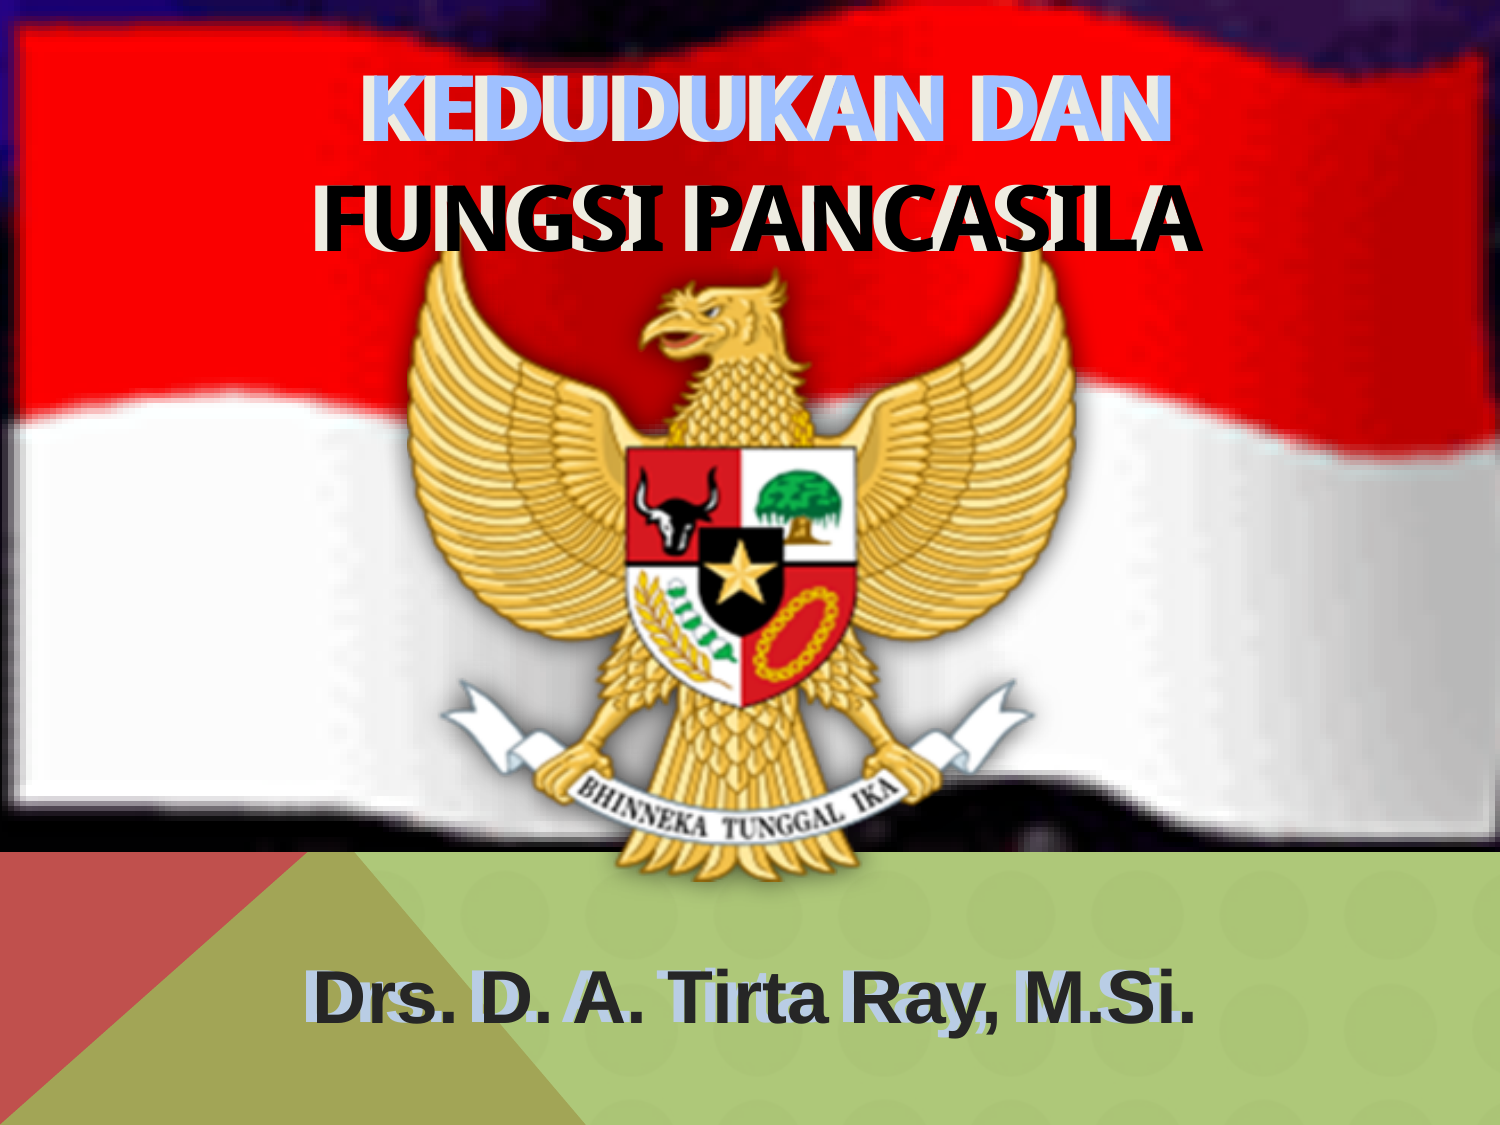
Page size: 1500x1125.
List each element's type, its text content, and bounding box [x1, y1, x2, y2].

picture [0, 0, 1500, 882]
text_box Drs. D. A. Tirta Ray, M.Si. [206, 940, 1306, 1046]
text_box Drs. D. A. Tirta Ray, M.Si. [194, 940, 206, 1046]
